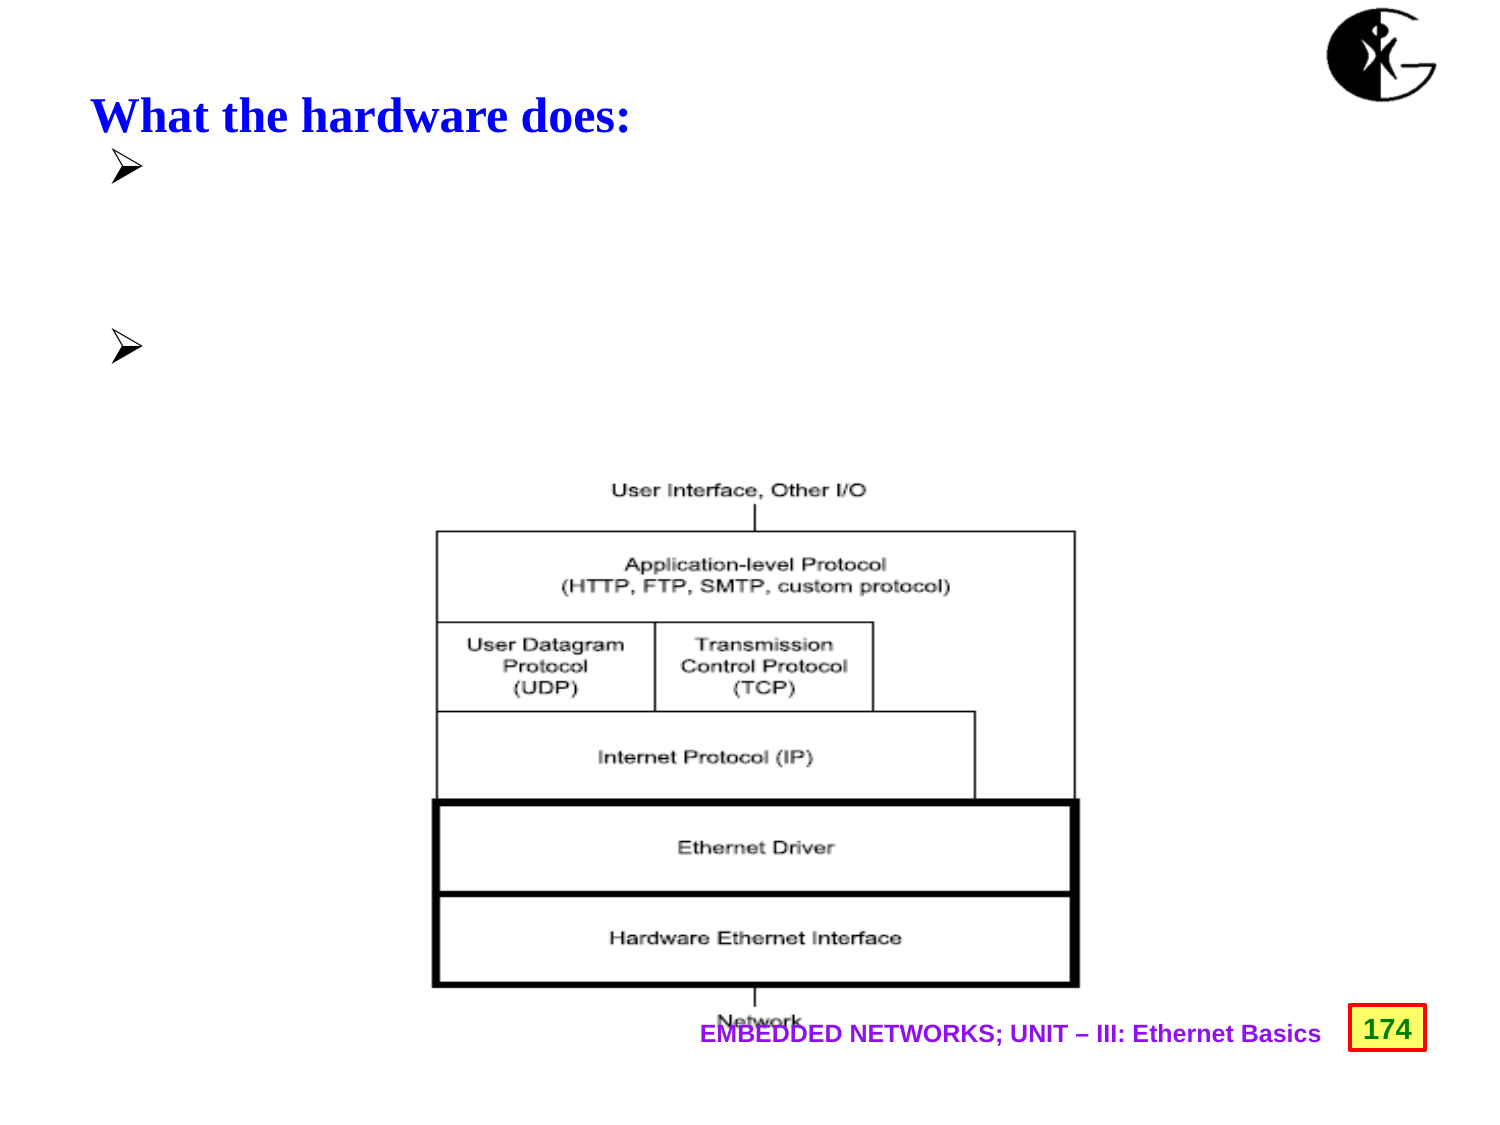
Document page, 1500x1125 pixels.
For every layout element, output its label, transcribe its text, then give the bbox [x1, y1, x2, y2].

picture [412, 462, 1113, 1029]
picture [1312, 0, 1451, 113]
slide_number 174 [1348, 1003, 1427, 1052]
footer EMBEDDED NETWORKS; UNIT – III: Ethernet Basics [487, 1002, 1338, 1063]
list What the hardware does: Ethernet communications are typically handled by a combination of an Ethernet controller chip and device-driver code that communicates with the controller. The figure below shows the location of the Ethernet hardware and driver in a network stack. [75, 75, 1425, 1113]
